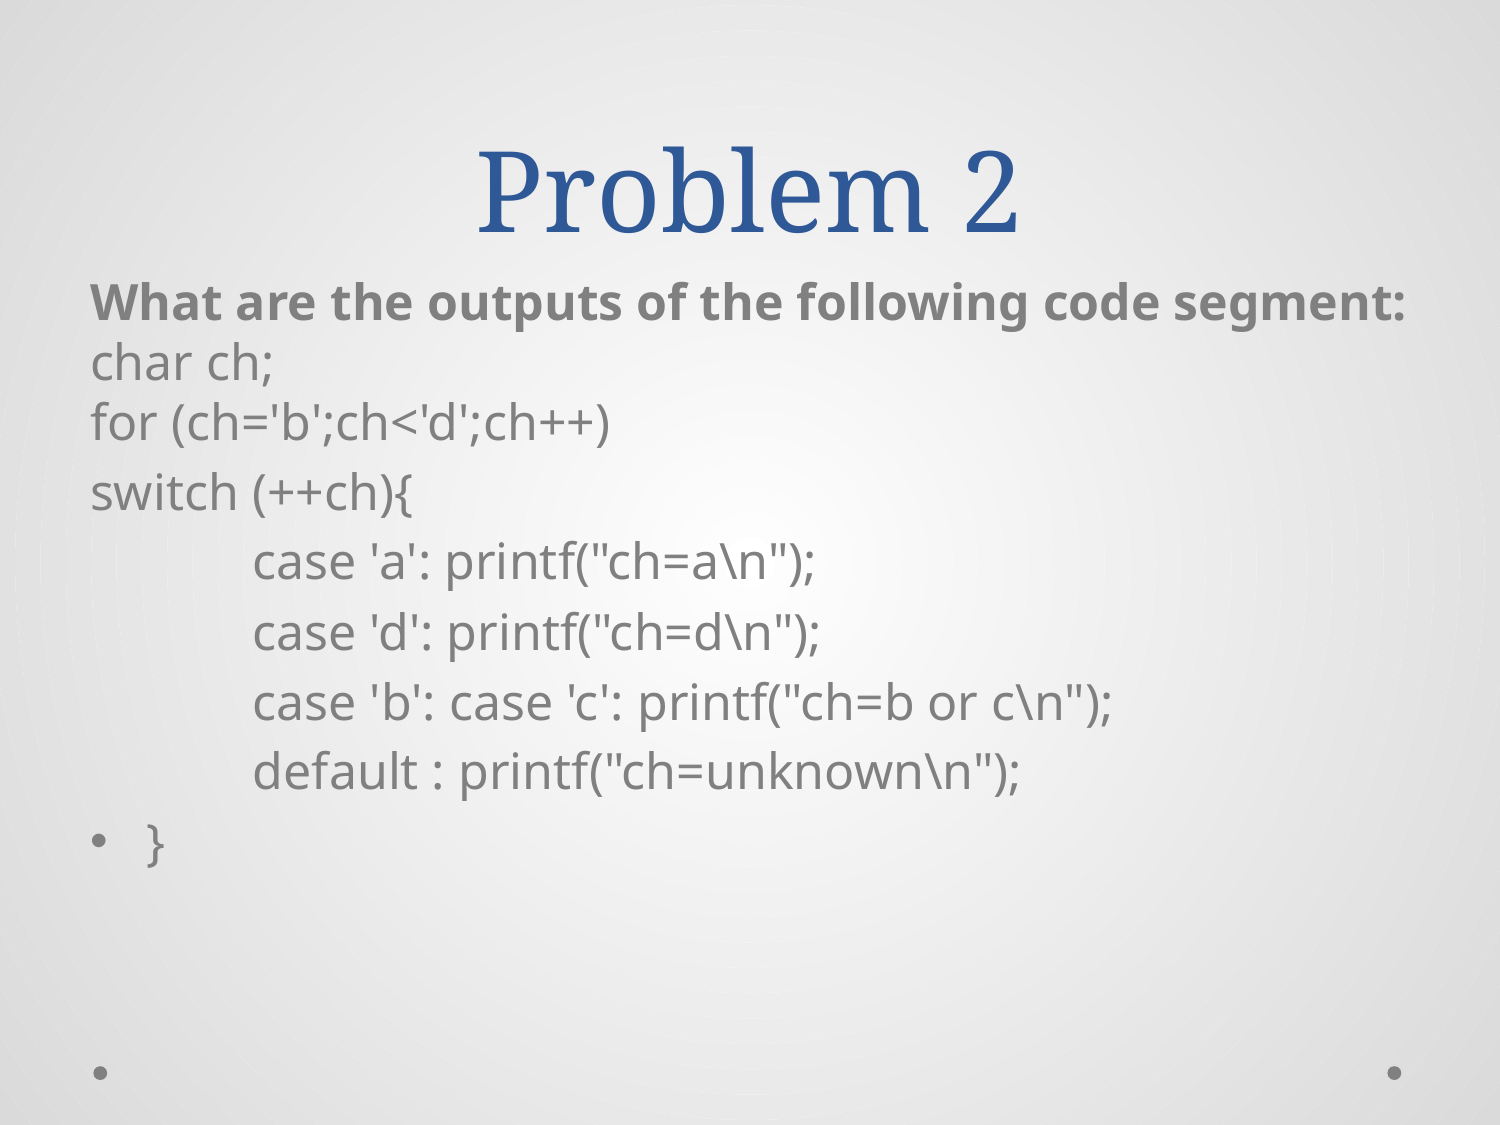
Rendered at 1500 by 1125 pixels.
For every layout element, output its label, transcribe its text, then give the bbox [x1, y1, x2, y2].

list What are the outputs of the following code segment: char ch; for (ch='b';ch<'d';ch++) switch (++ch){ case 'a': printf("ch=a\n"); case 'd': printf("ch=d\n"); case 'b': case 'c': printf("ch=b or c\n"); default : printf("ch=unknown\n"); } [75, 262, 1425, 1005]
title Problem 2 [75, 0, 1425, 262]
